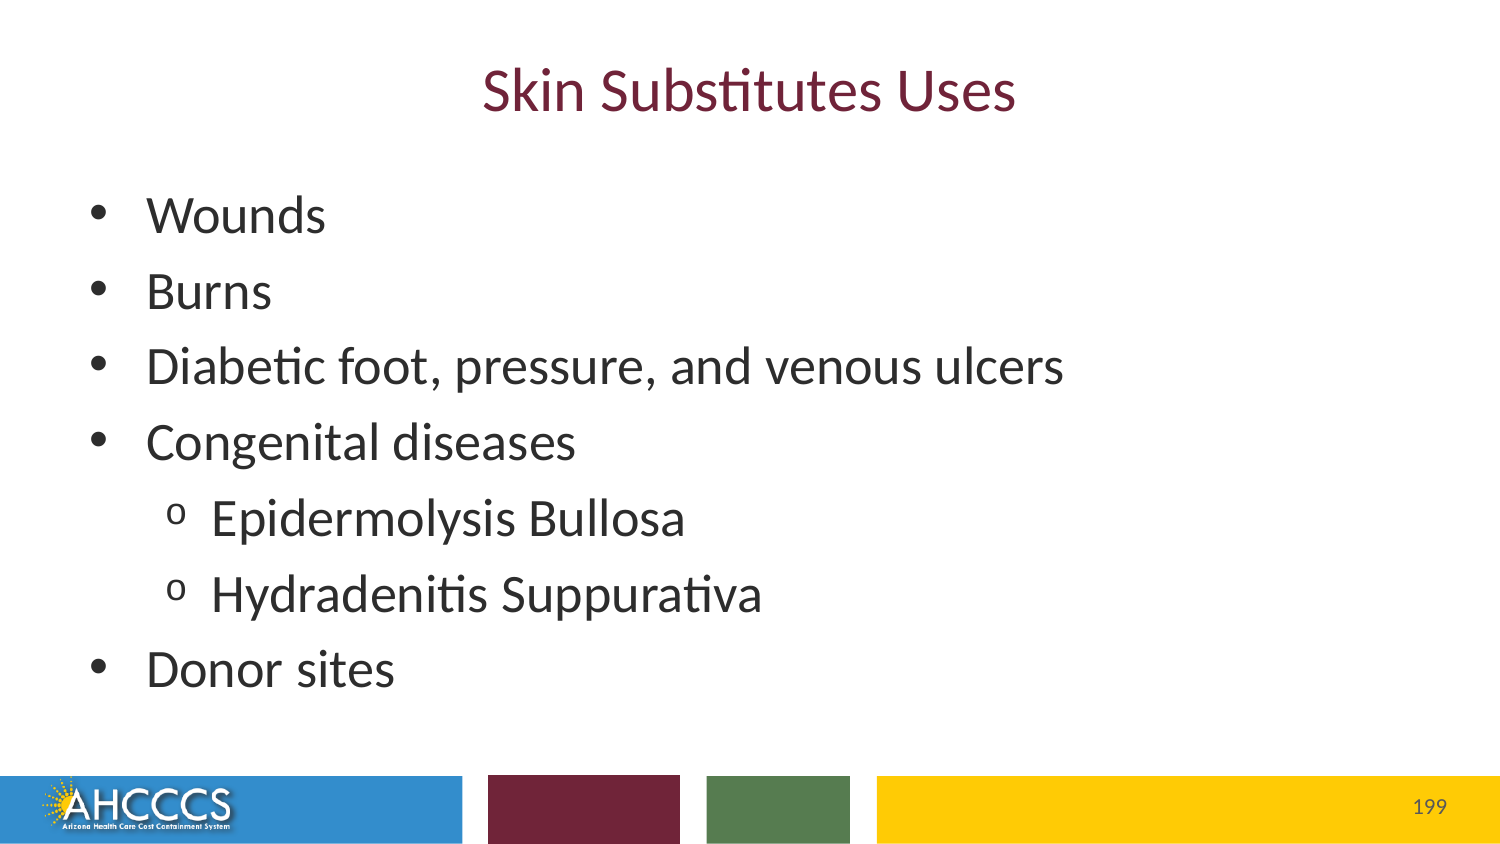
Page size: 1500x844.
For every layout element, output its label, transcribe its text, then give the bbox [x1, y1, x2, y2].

list Wounds Burns Diabetic foot, pressure, and venous ulcers Congenital diseases Epidermolysis Bullosa Hydradenitis Suppurativa Donor sites [75, 171, 1425, 729]
title Skin Substitutes Uses [75, 22, 1425, 163]
picture [42, 776, 230, 830]
